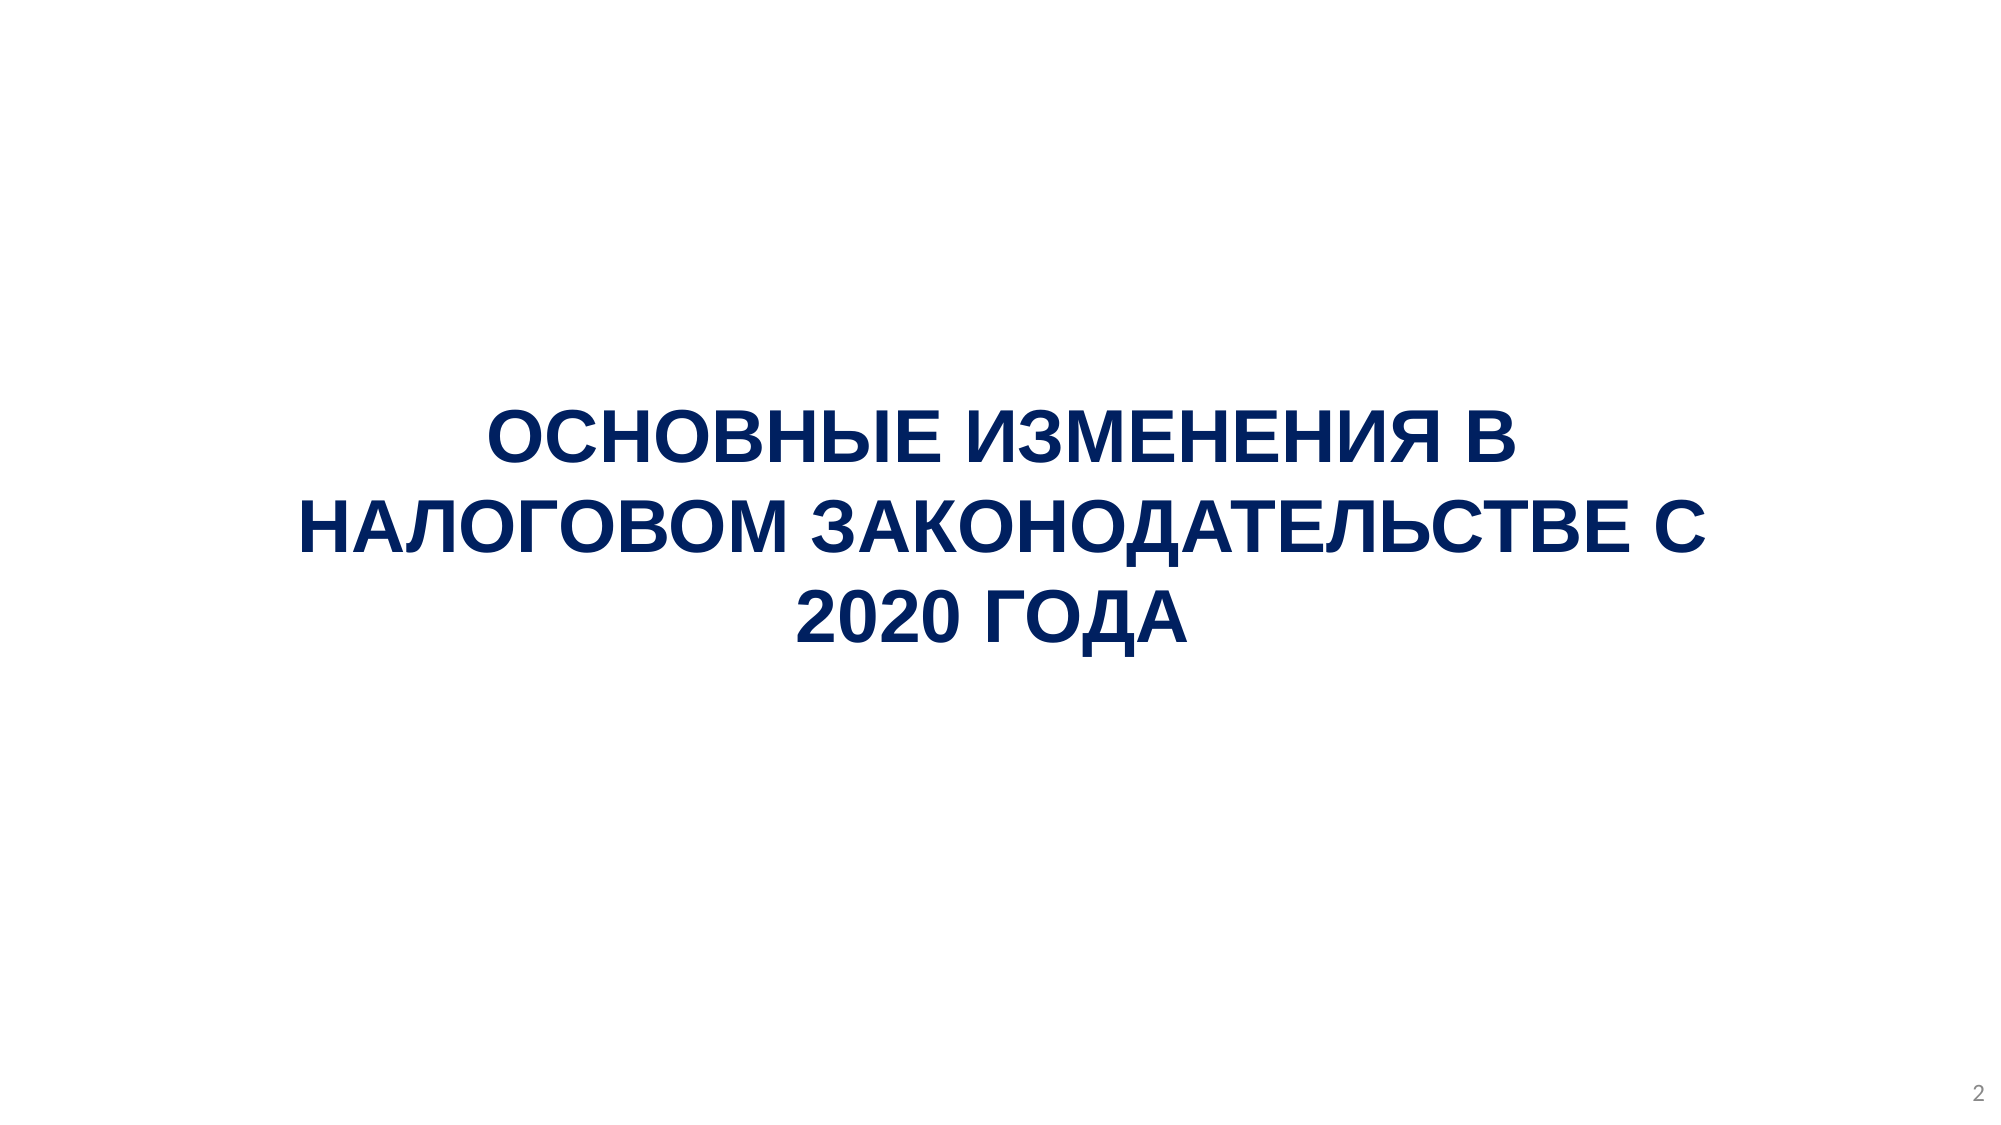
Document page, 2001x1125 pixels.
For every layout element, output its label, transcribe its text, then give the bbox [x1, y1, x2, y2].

slide_number 1 [1550, 1061, 2000, 1122]
text_box Основные изменения в налоговом законодательстве с 2020 года [259, 380, 1747, 666]
